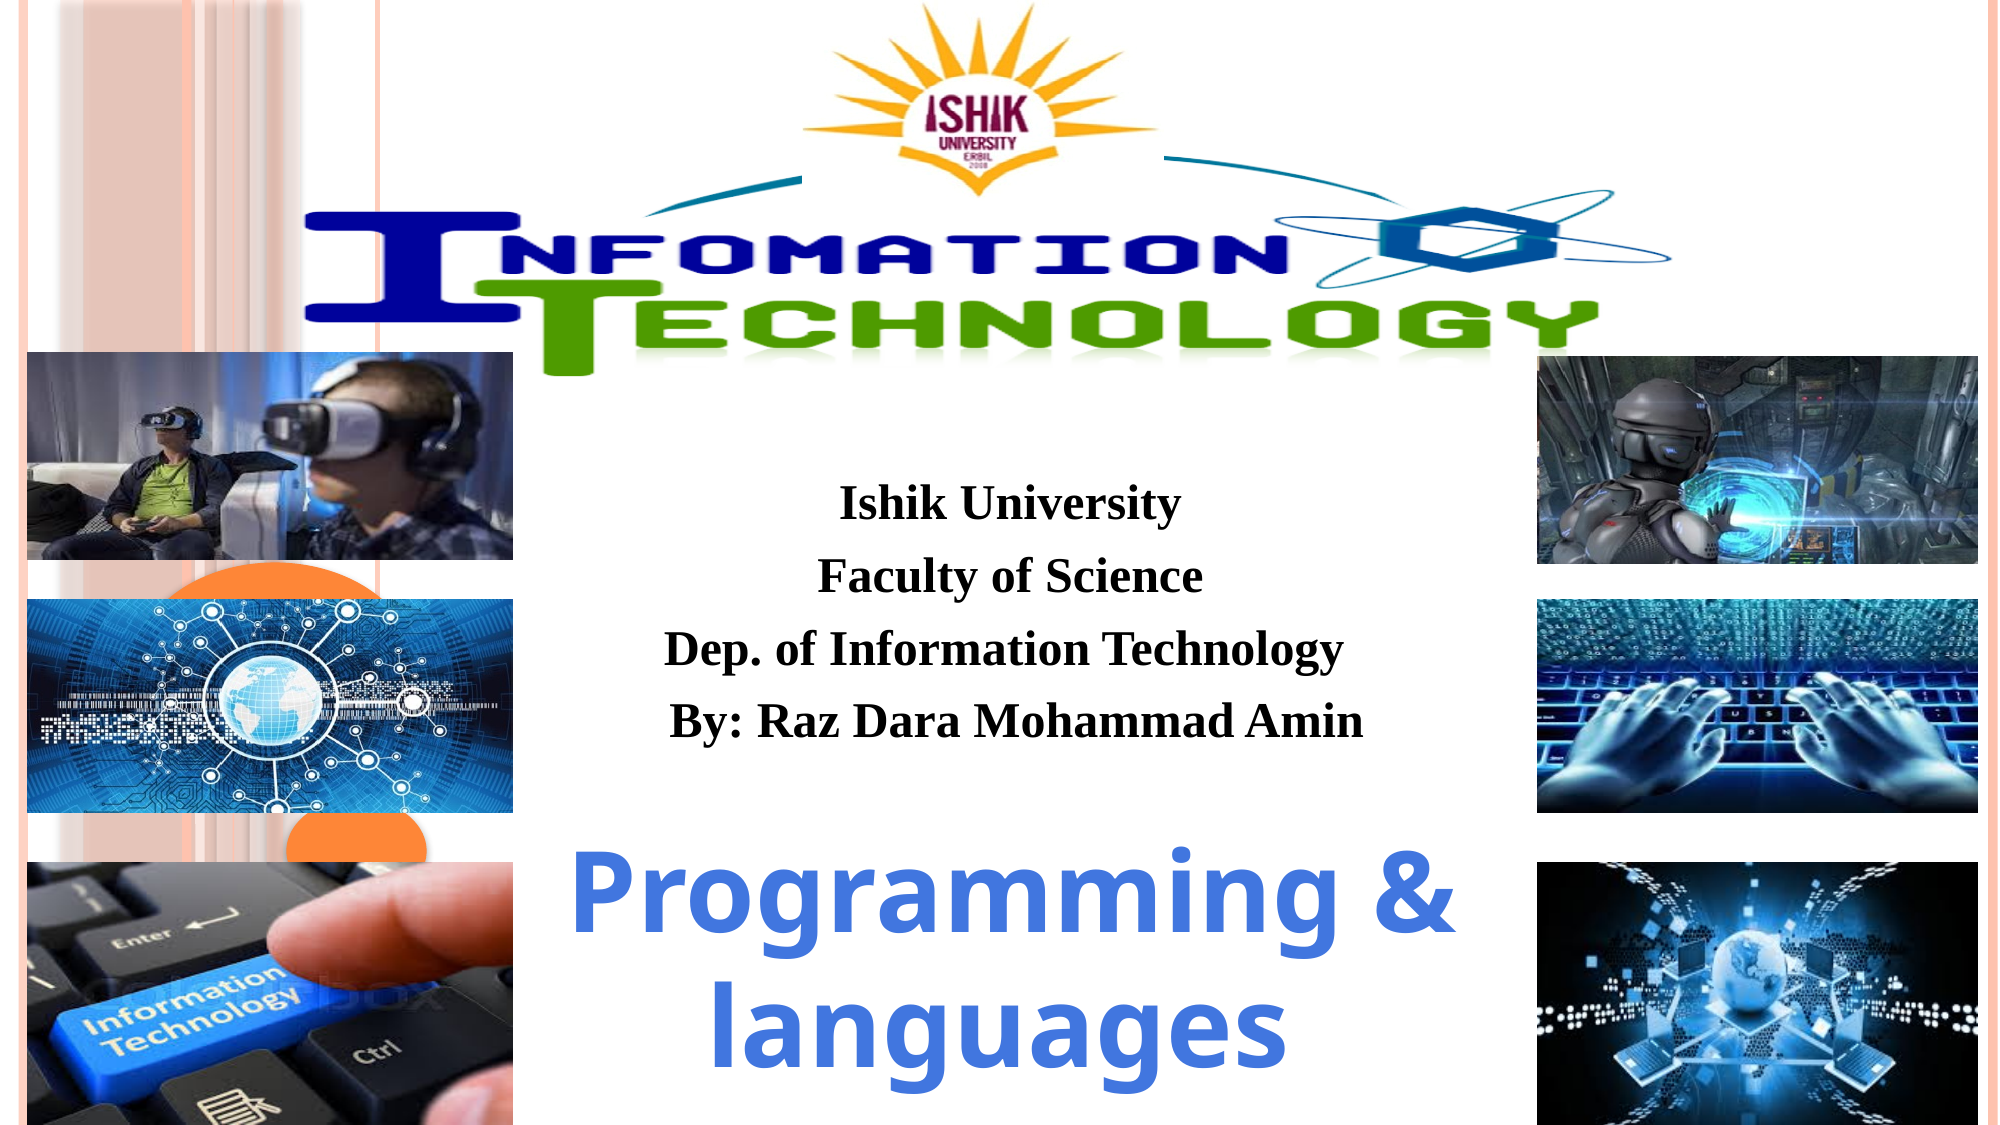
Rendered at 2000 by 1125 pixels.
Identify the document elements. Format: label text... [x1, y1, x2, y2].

text_box Programming & languages [449, 812, 1575, 1098]
picture [27, 0, 1979, 564]
picture [27, 861, 513, 1125]
picture [1536, 599, 1979, 813]
subtitle Ishik University Faculty of Science Dep. of Information Technology By: Raz Dara Mohammad Amin [388, 462, 1645, 775]
picture [27, 599, 513, 813]
picture [1536, 861, 1979, 1125]
